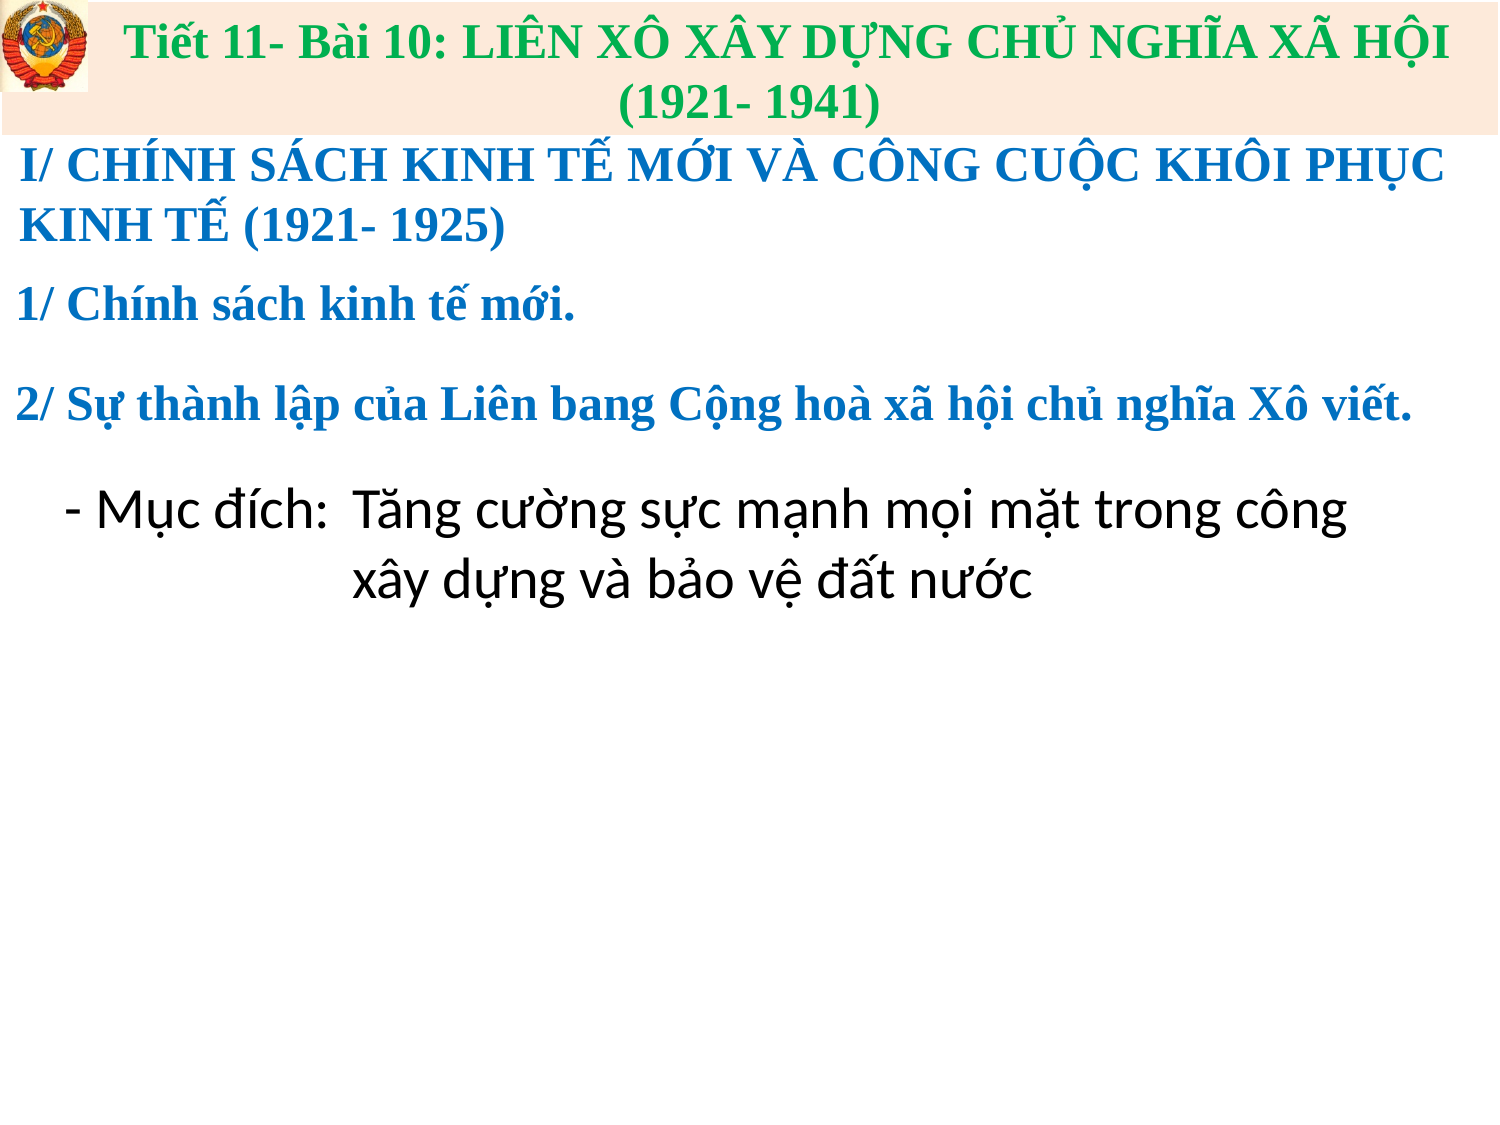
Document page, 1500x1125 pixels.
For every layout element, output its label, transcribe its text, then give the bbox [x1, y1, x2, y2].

title 1/ Chính sách kinh tế mới. [0, 237, 1188, 337]
text_box Tiết 11- Bài 10: LIÊN XÔ XÂY DỰNG CHỦ NGHĨA XÃ HỘI (1921- 1941) [88, 0, 1500, 139]
text_box 2/ Sự thành lập của Liên bang Cộng hoà xã hội chủ nghĩa Xô viết. [0, 337, 1475, 463]
text_box Tăng cường sực mạnh mọi mặt trong công xây dựng và bảo vệ đất nước [337, 462, 1375, 618]
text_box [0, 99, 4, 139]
text_box - Mục đích: [49, 462, 337, 548]
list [0, 0, 88, 92]
text_box I/ CHÍNH SÁCH KINH TẾ MỚI VÀ CÔNG CUỘC KHÔI PHỤC KINH TẾ (1921- 1925) [4, 97, 1463, 286]
